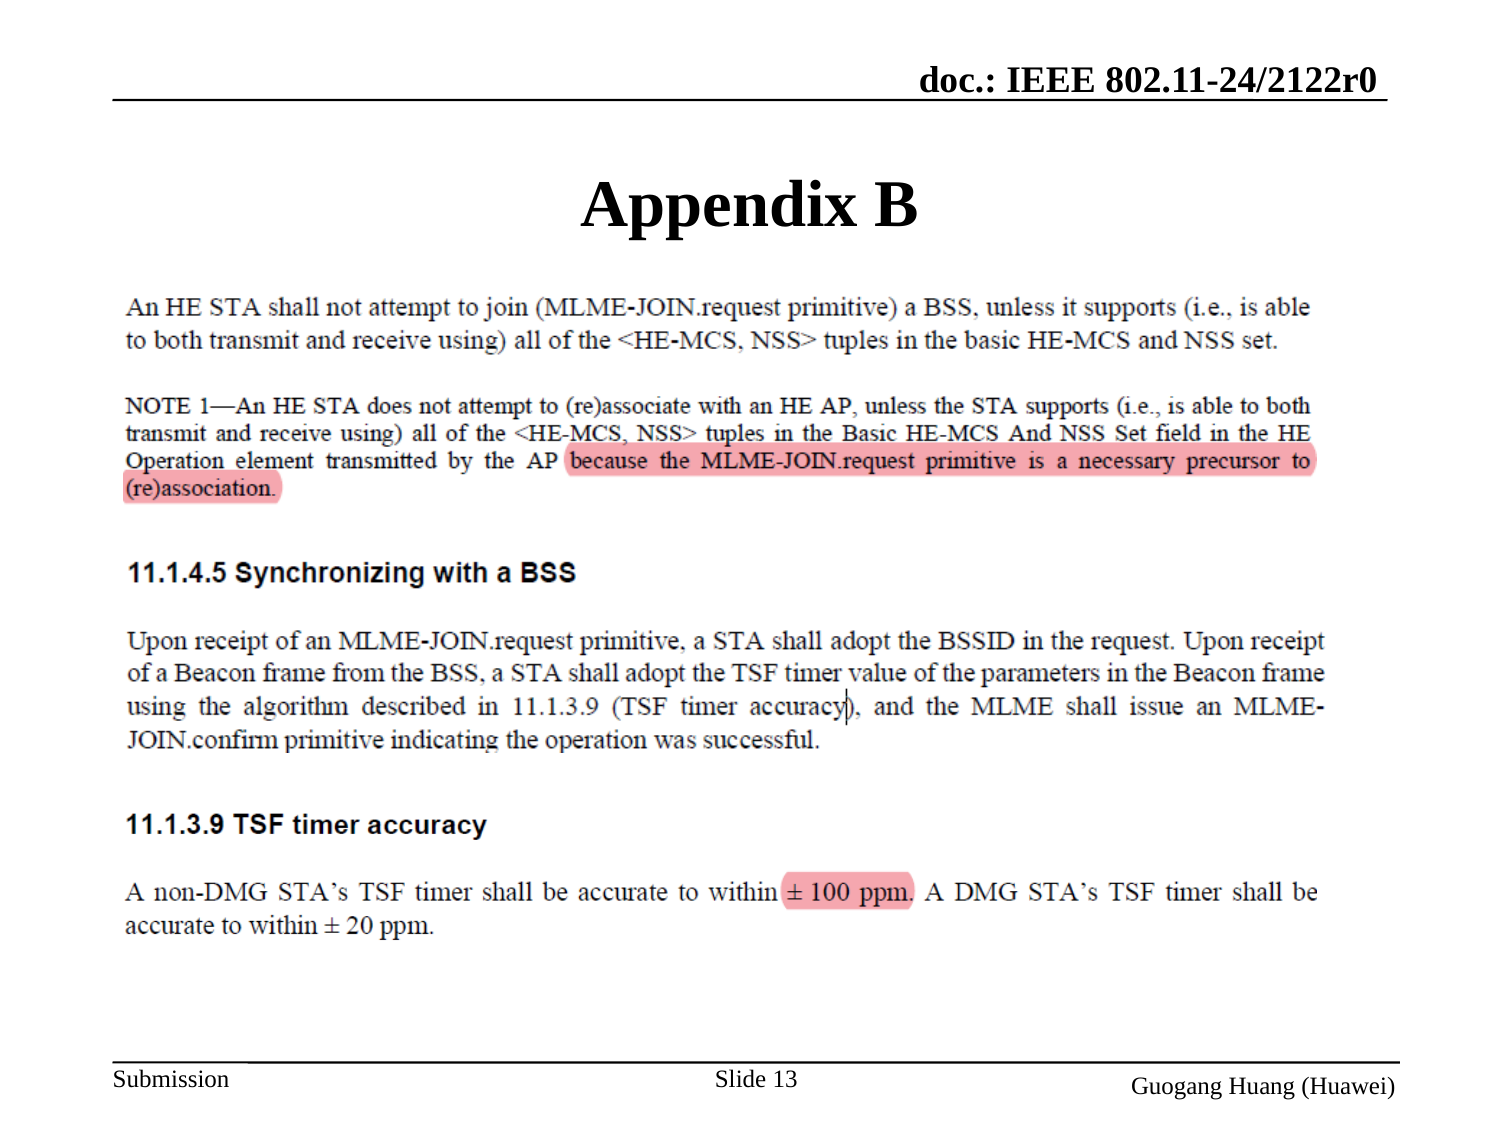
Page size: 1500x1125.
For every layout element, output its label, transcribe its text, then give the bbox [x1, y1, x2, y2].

title Appendix B [112, 112, 1388, 288]
slide_number Slide 13 [712, 1061, 800, 1093]
picture [123, 809, 1318, 947]
footer Guogang Huang (Huawei) [1116, 1062, 1436, 1093]
picture [123, 287, 1318, 506]
picture [123, 552, 1341, 754]
